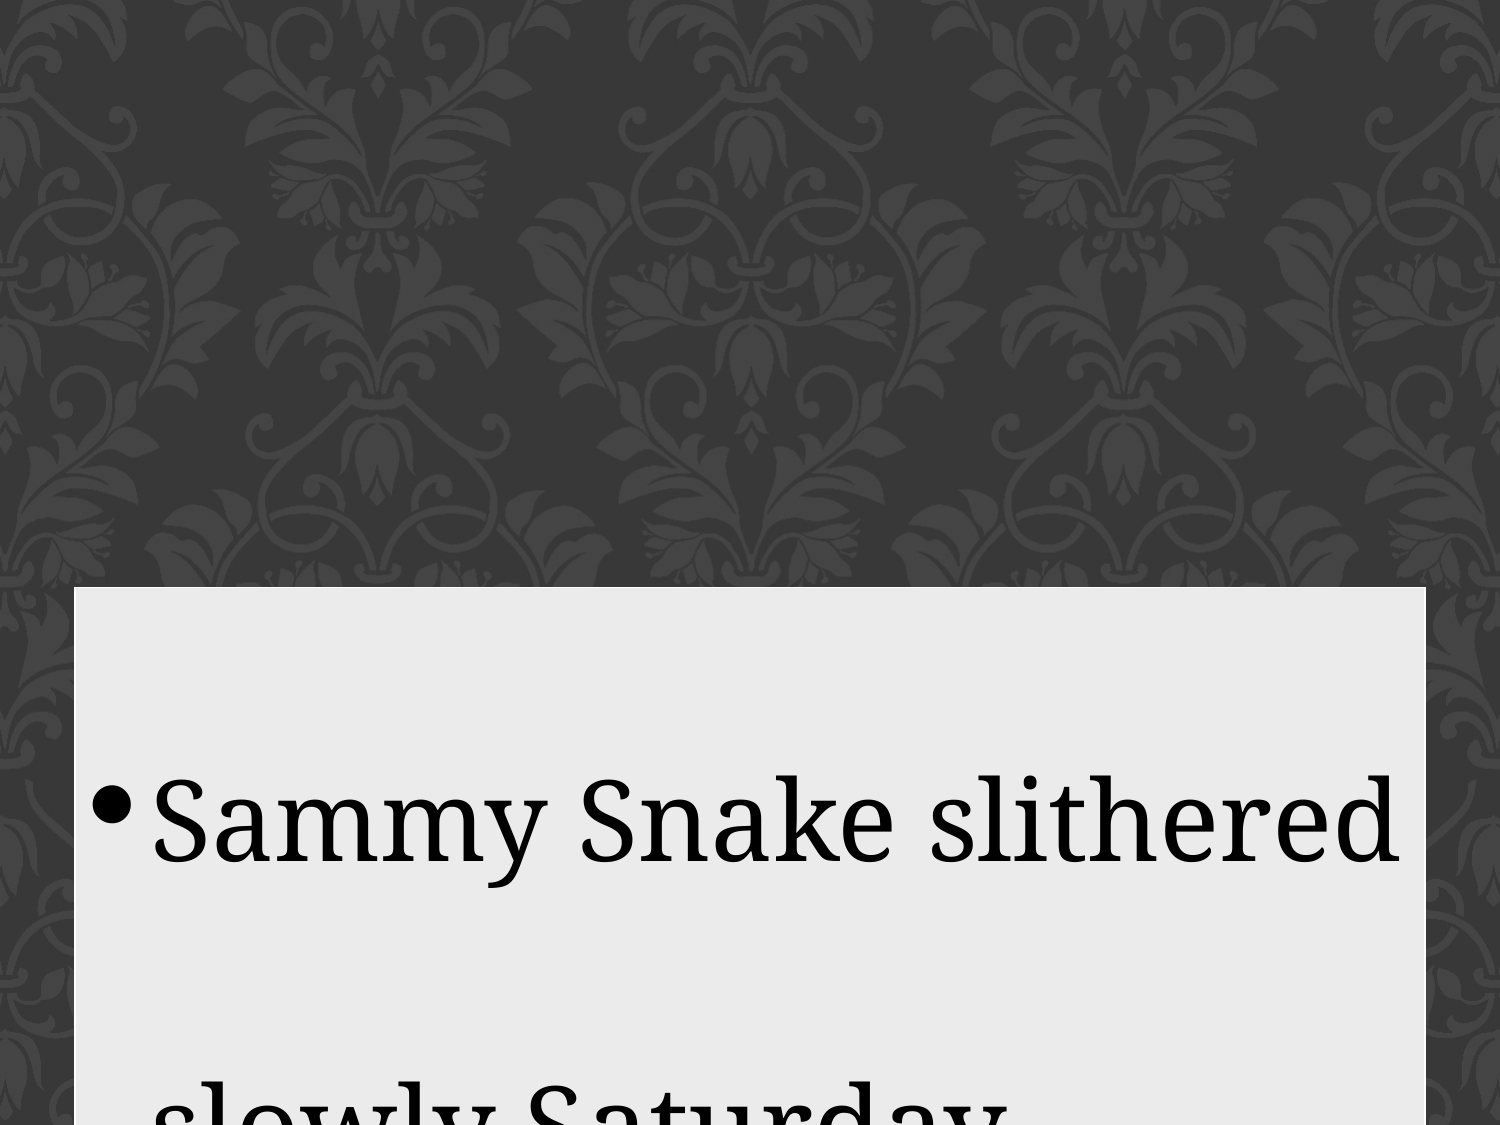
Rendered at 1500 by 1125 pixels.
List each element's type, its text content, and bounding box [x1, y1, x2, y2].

table_header Sammy Snake slithered slowly Saturday.-alliteration [76, 588, 1424, 1125]
